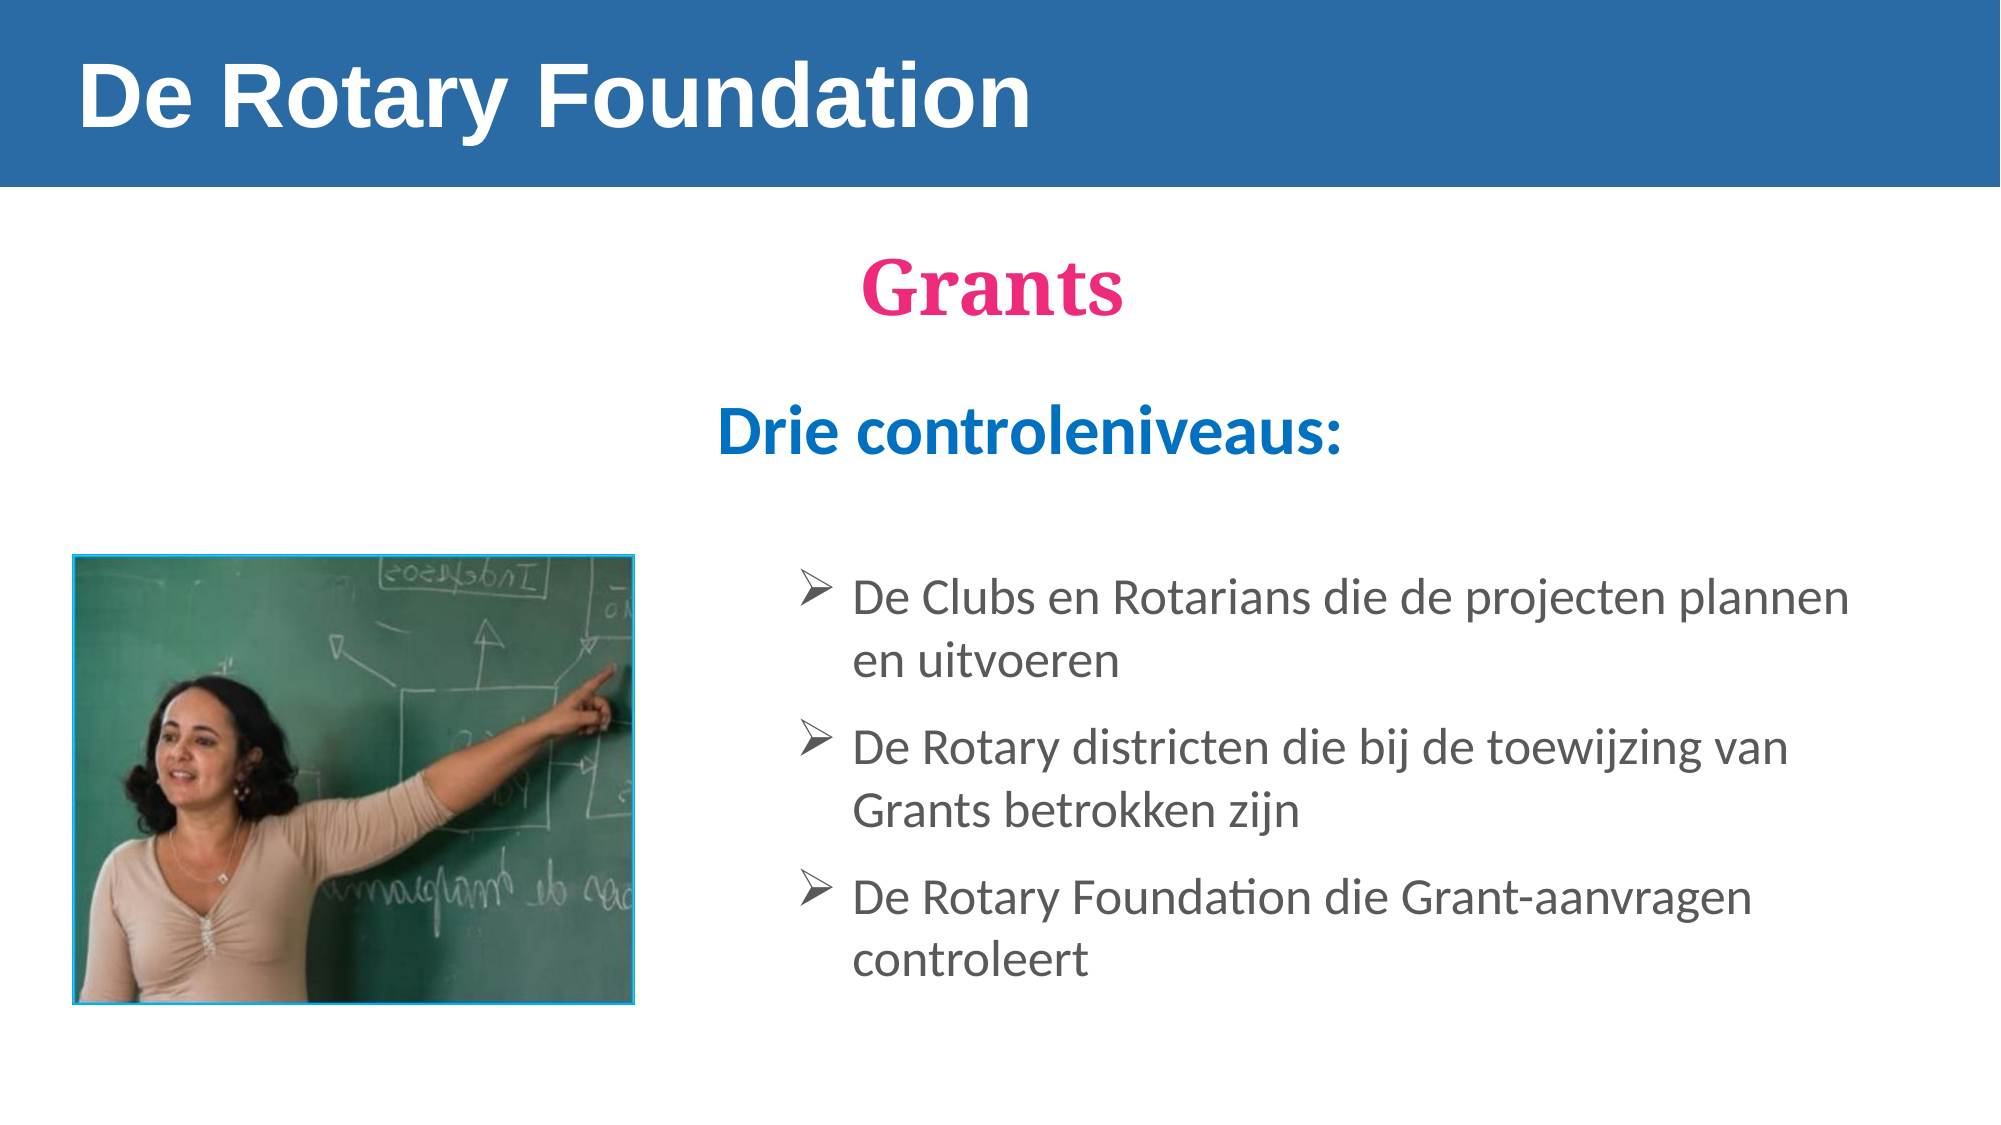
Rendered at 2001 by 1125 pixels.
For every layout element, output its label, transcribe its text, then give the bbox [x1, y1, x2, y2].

text_box De Clubs en Rotarians die de projecten plannen en uitvoeren De Rotary districten die bij de toewijzing van Grants betrokken zijn De Rotary Foundation die Grant-aanvragen controleert [706, 555, 1878, 1080]
text_box [0, 0, 2000, 188]
picture [74, 556, 633, 1002]
text_box Drie controleniveaus: [475, 376, 1587, 476]
text_box Grants? [326, 230, 1674, 339]
text_box De Rotary Foundation [62, 41, 2000, 180]
